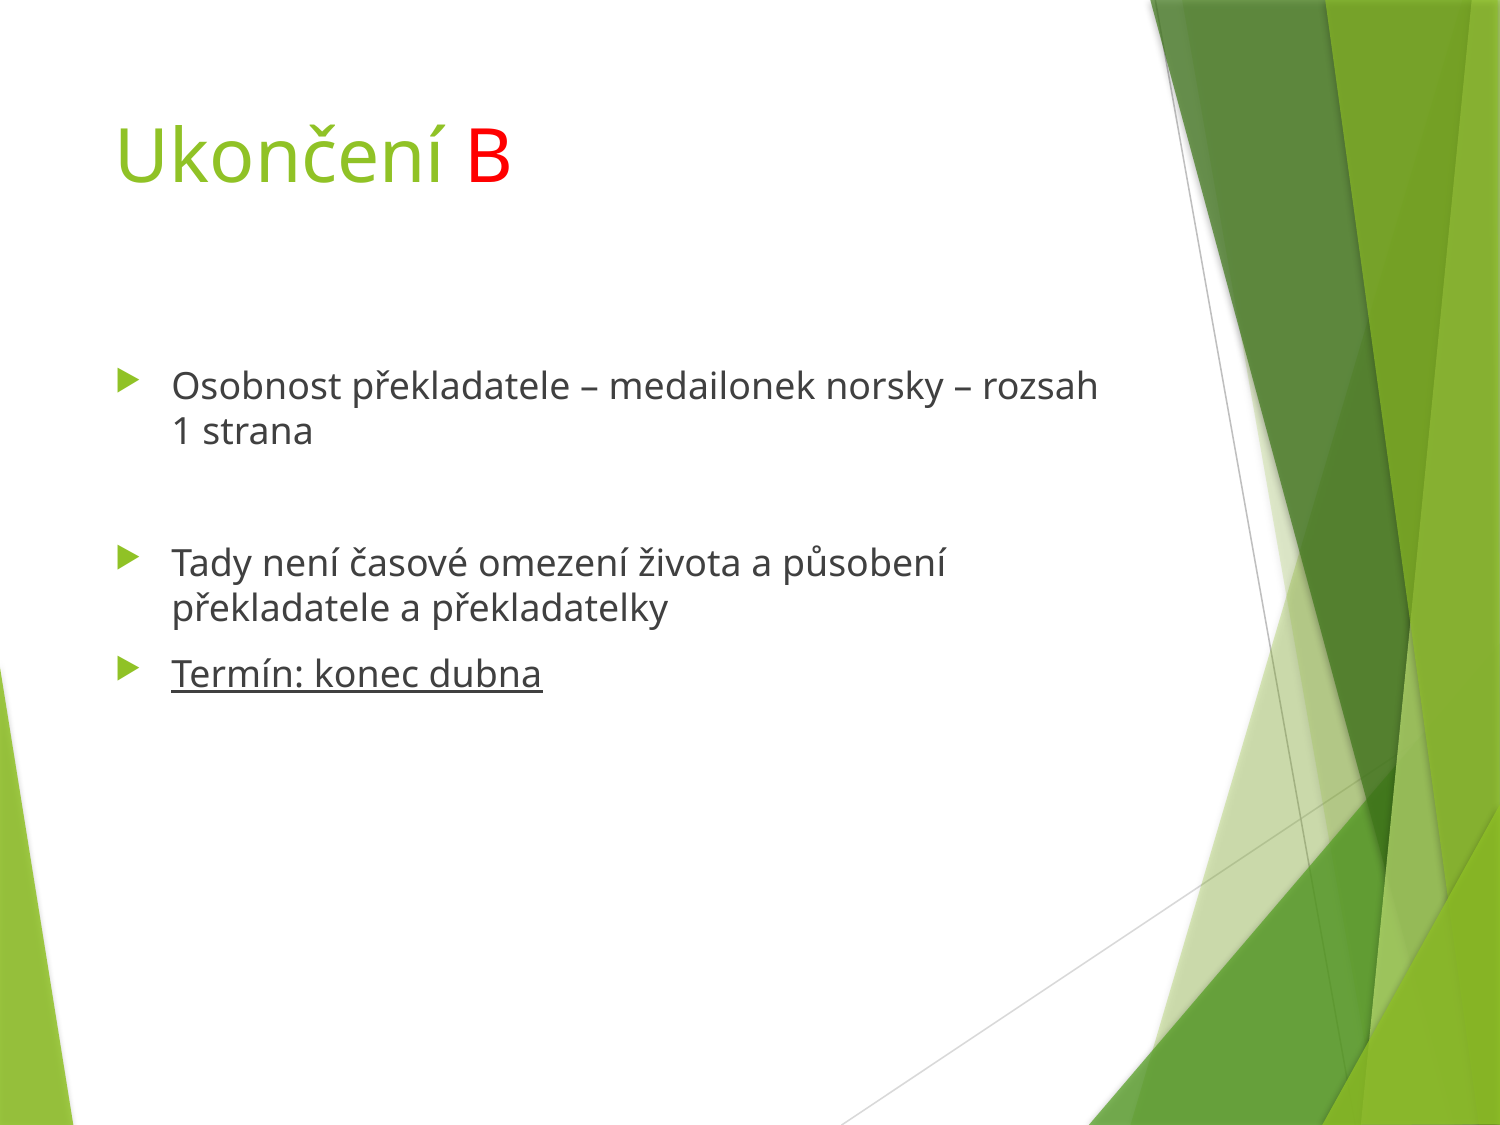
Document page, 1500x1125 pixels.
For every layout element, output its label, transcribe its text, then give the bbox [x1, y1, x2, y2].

title Ukončení B [99, 99, 1142, 317]
list Osobnost překladatele – medailonek norsky – rozsah 1 strana Tady není časové omezení života a působení překladatele a překladatelky Termín: konec dubna [99, 354, 1142, 992]
